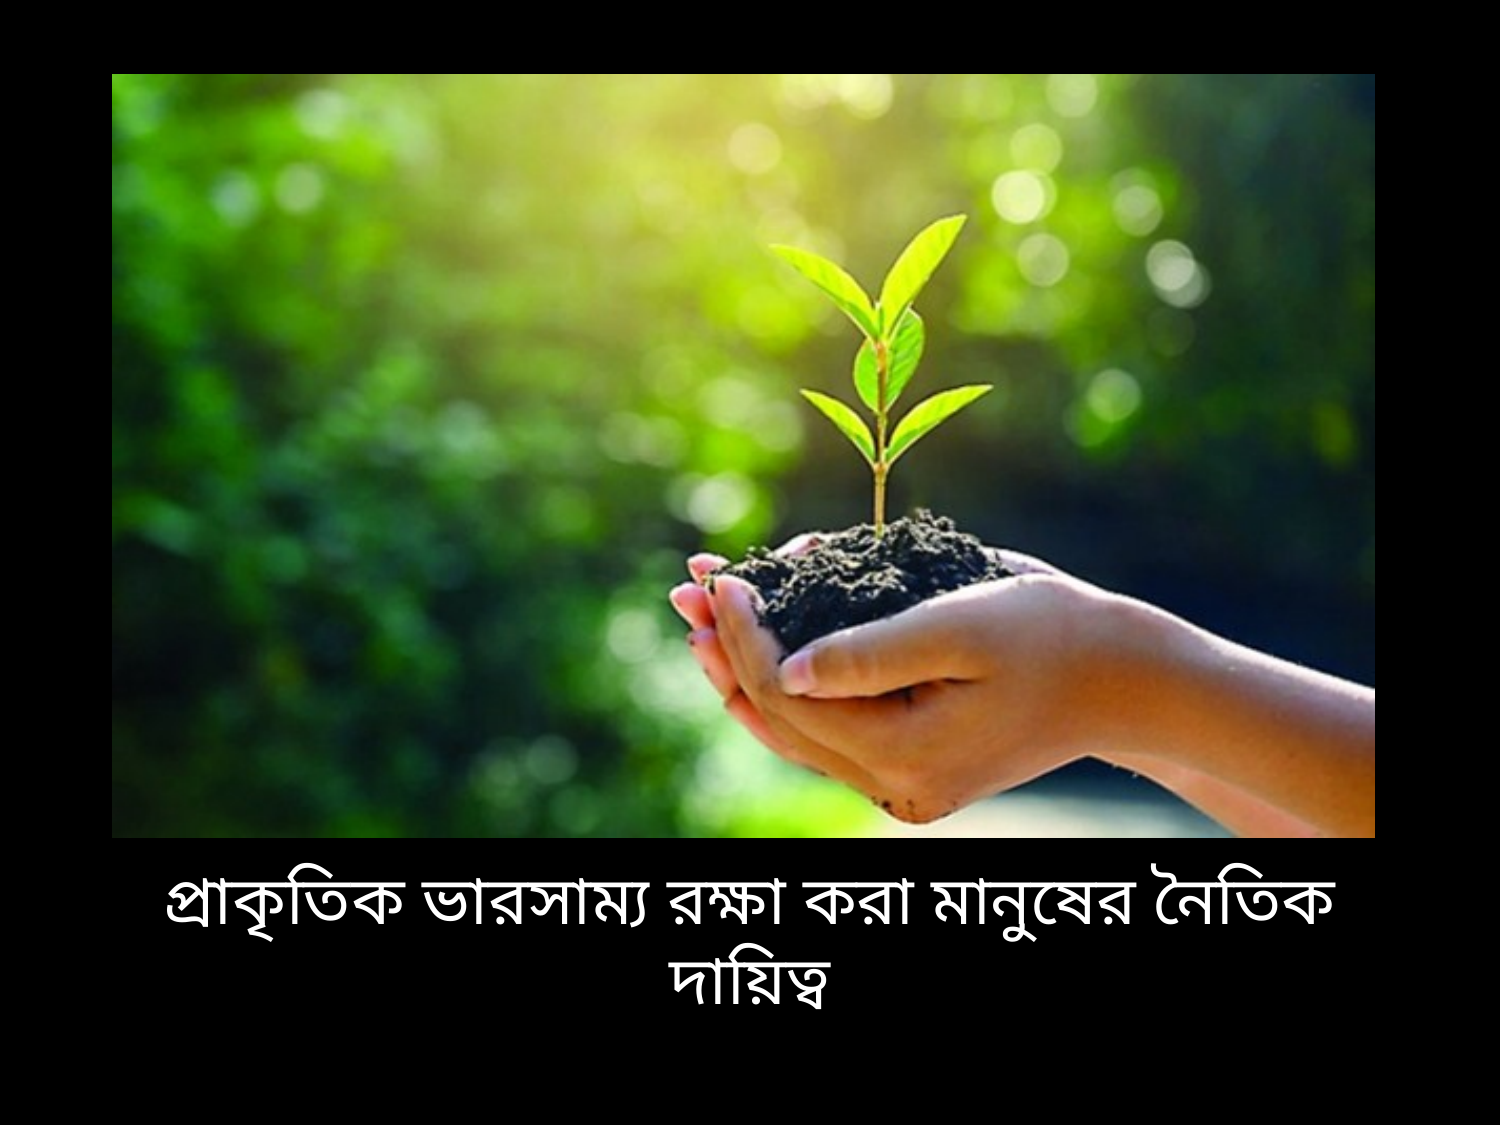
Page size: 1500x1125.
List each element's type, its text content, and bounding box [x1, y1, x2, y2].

picture [112, 74, 1376, 838]
title প্রাকৃতিক ভারসাম্য রক্ষা করা মানুষের নৈতিক দায়িত্ব [75, 862, 1425, 1013]
